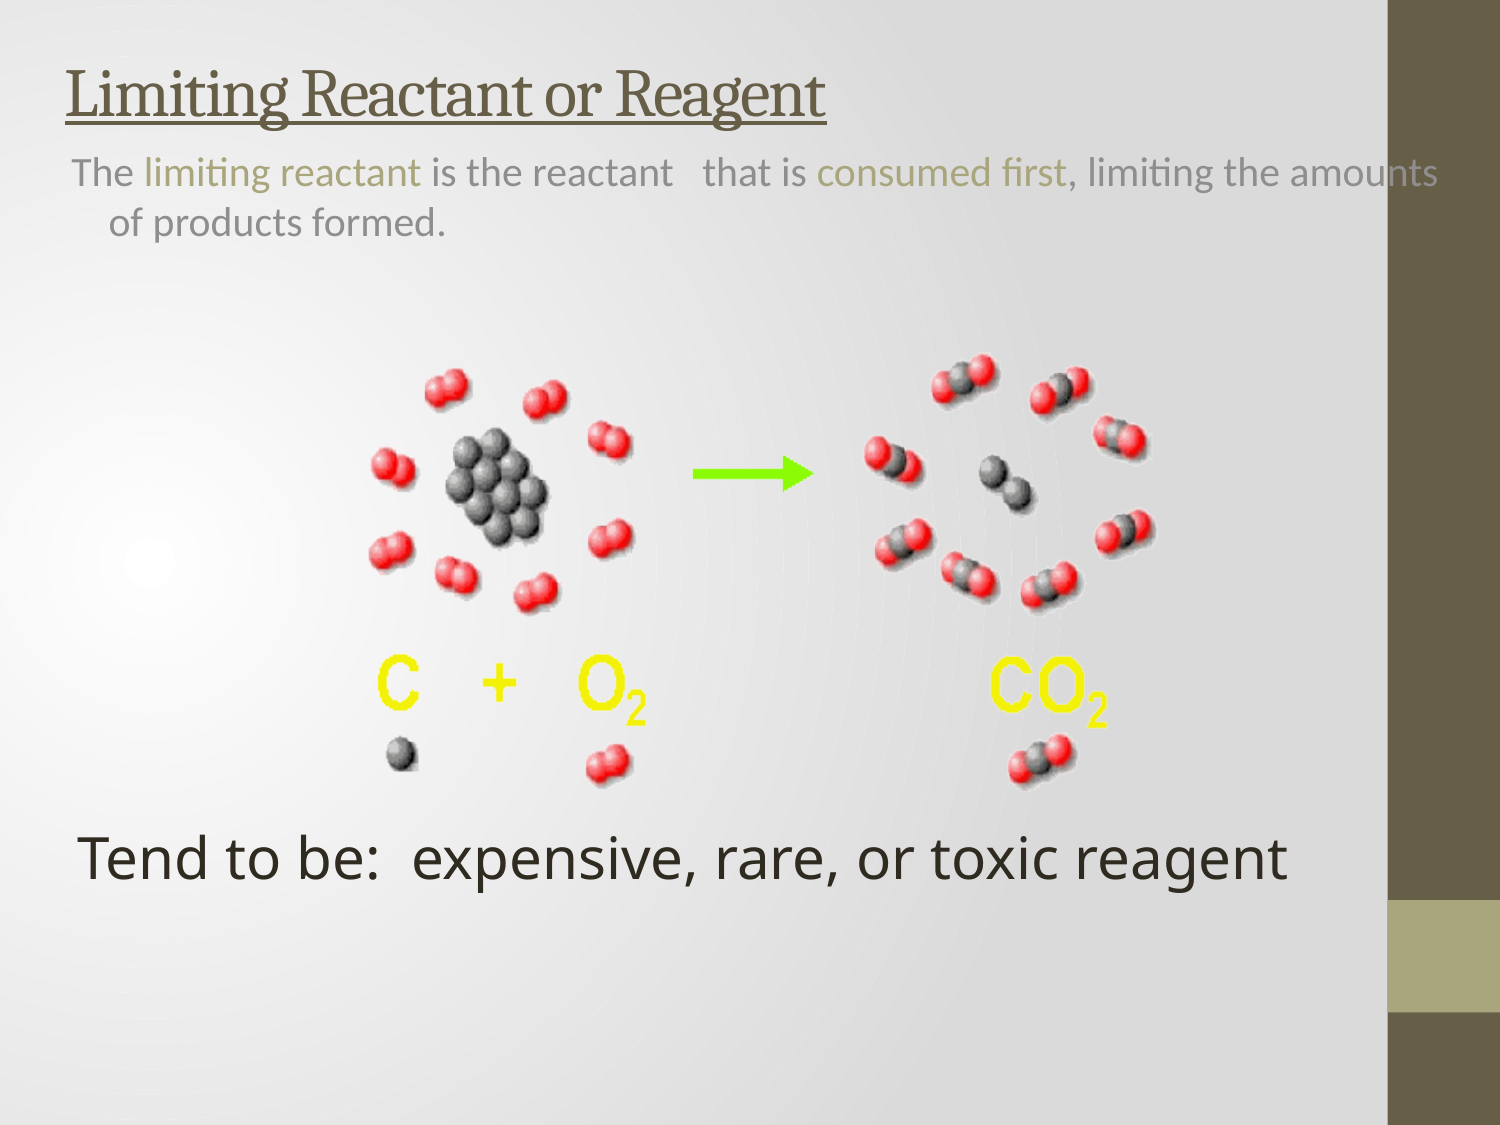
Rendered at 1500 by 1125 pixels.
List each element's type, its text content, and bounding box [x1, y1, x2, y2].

subtitle The limiting reactant is the reactant that is consumed first, limiting the amounts of products formed. [37, 137, 1475, 400]
picture [349, 349, 1189, 802]
title Limiting Reactant or Reagent [50, 37, 1275, 137]
text_box Tend to be: expensive, rare, or toxic reagent [62, 813, 1438, 899]
